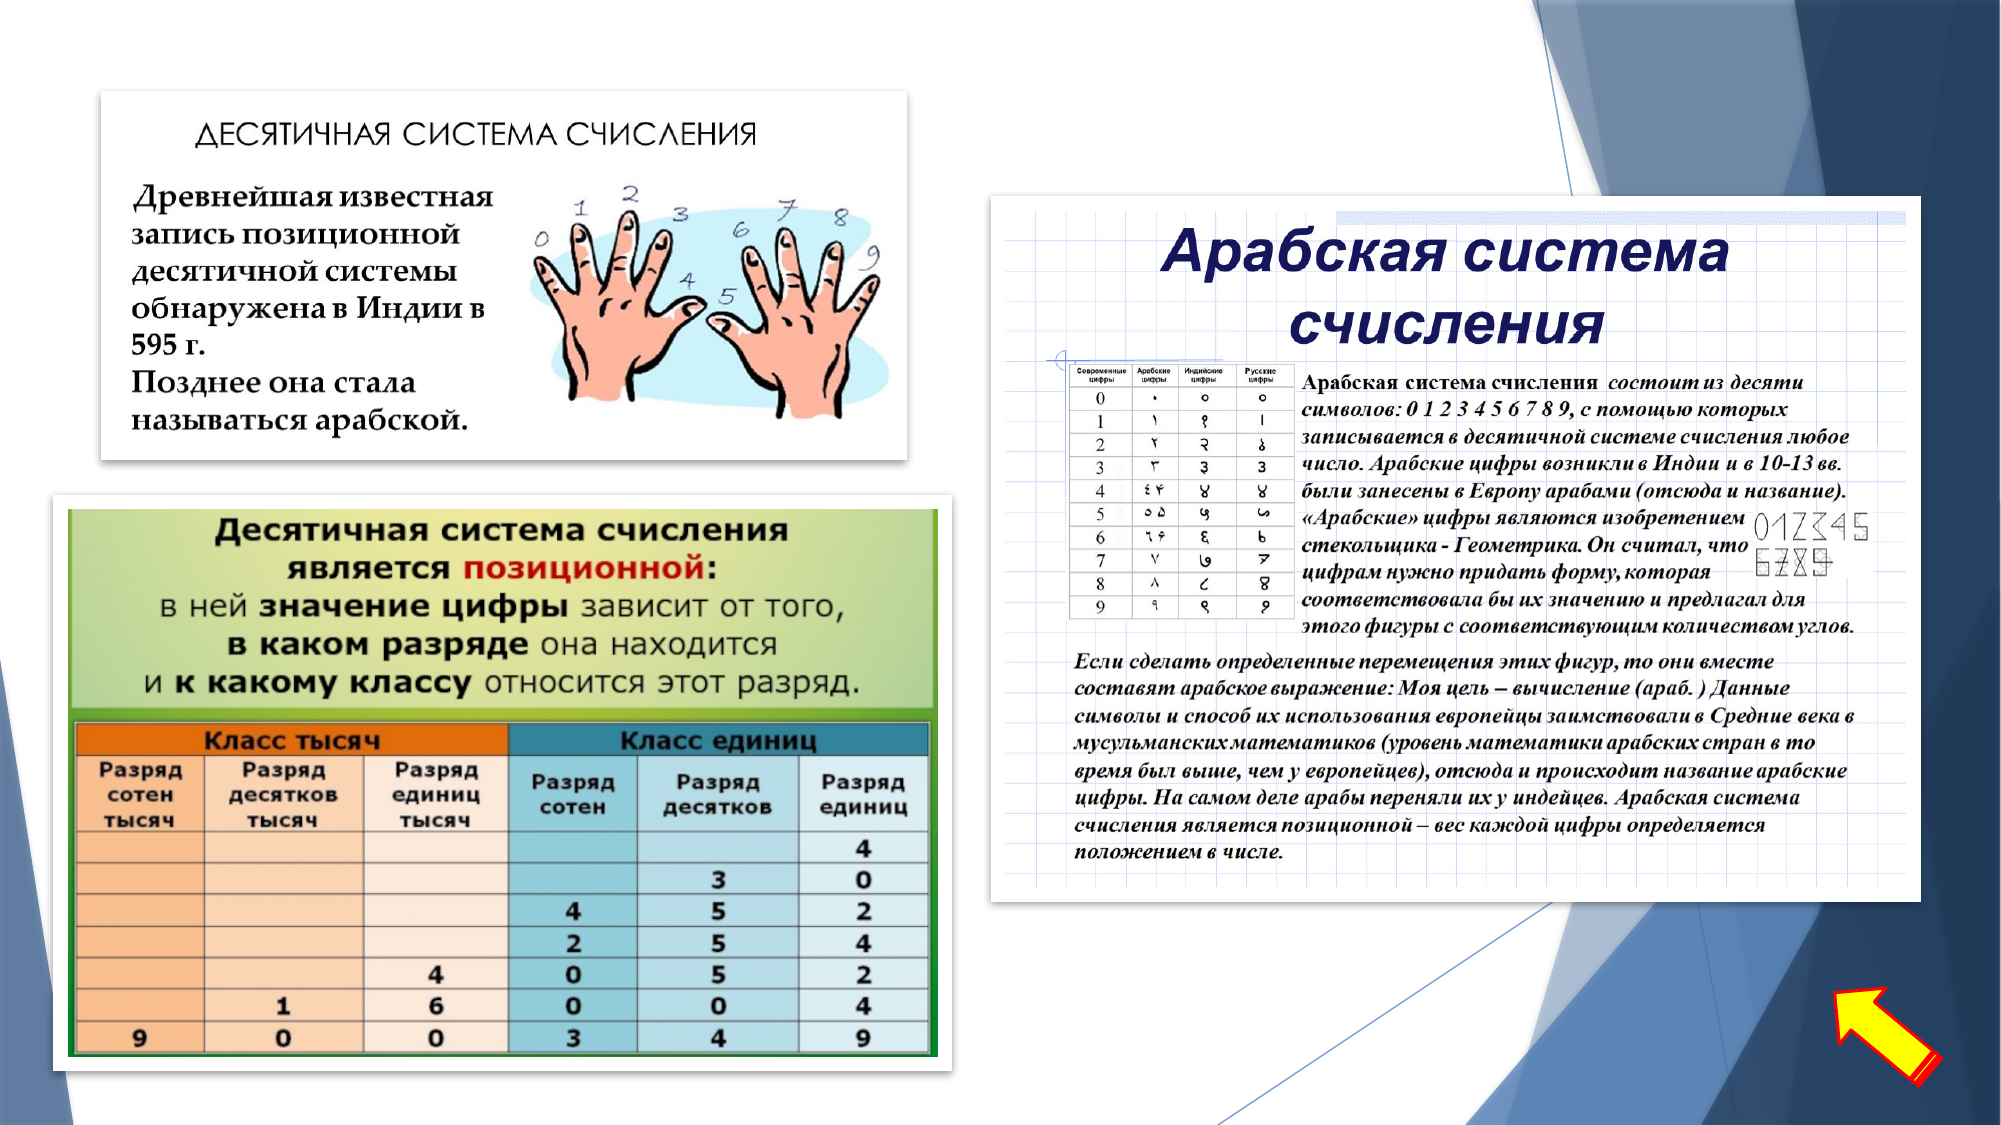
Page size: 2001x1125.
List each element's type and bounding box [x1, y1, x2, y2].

picture [1004, 209, 1907, 888]
picture [67, 508, 939, 1058]
text_box [1833, 986, 1944, 1088]
picture [114, 105, 893, 447]
